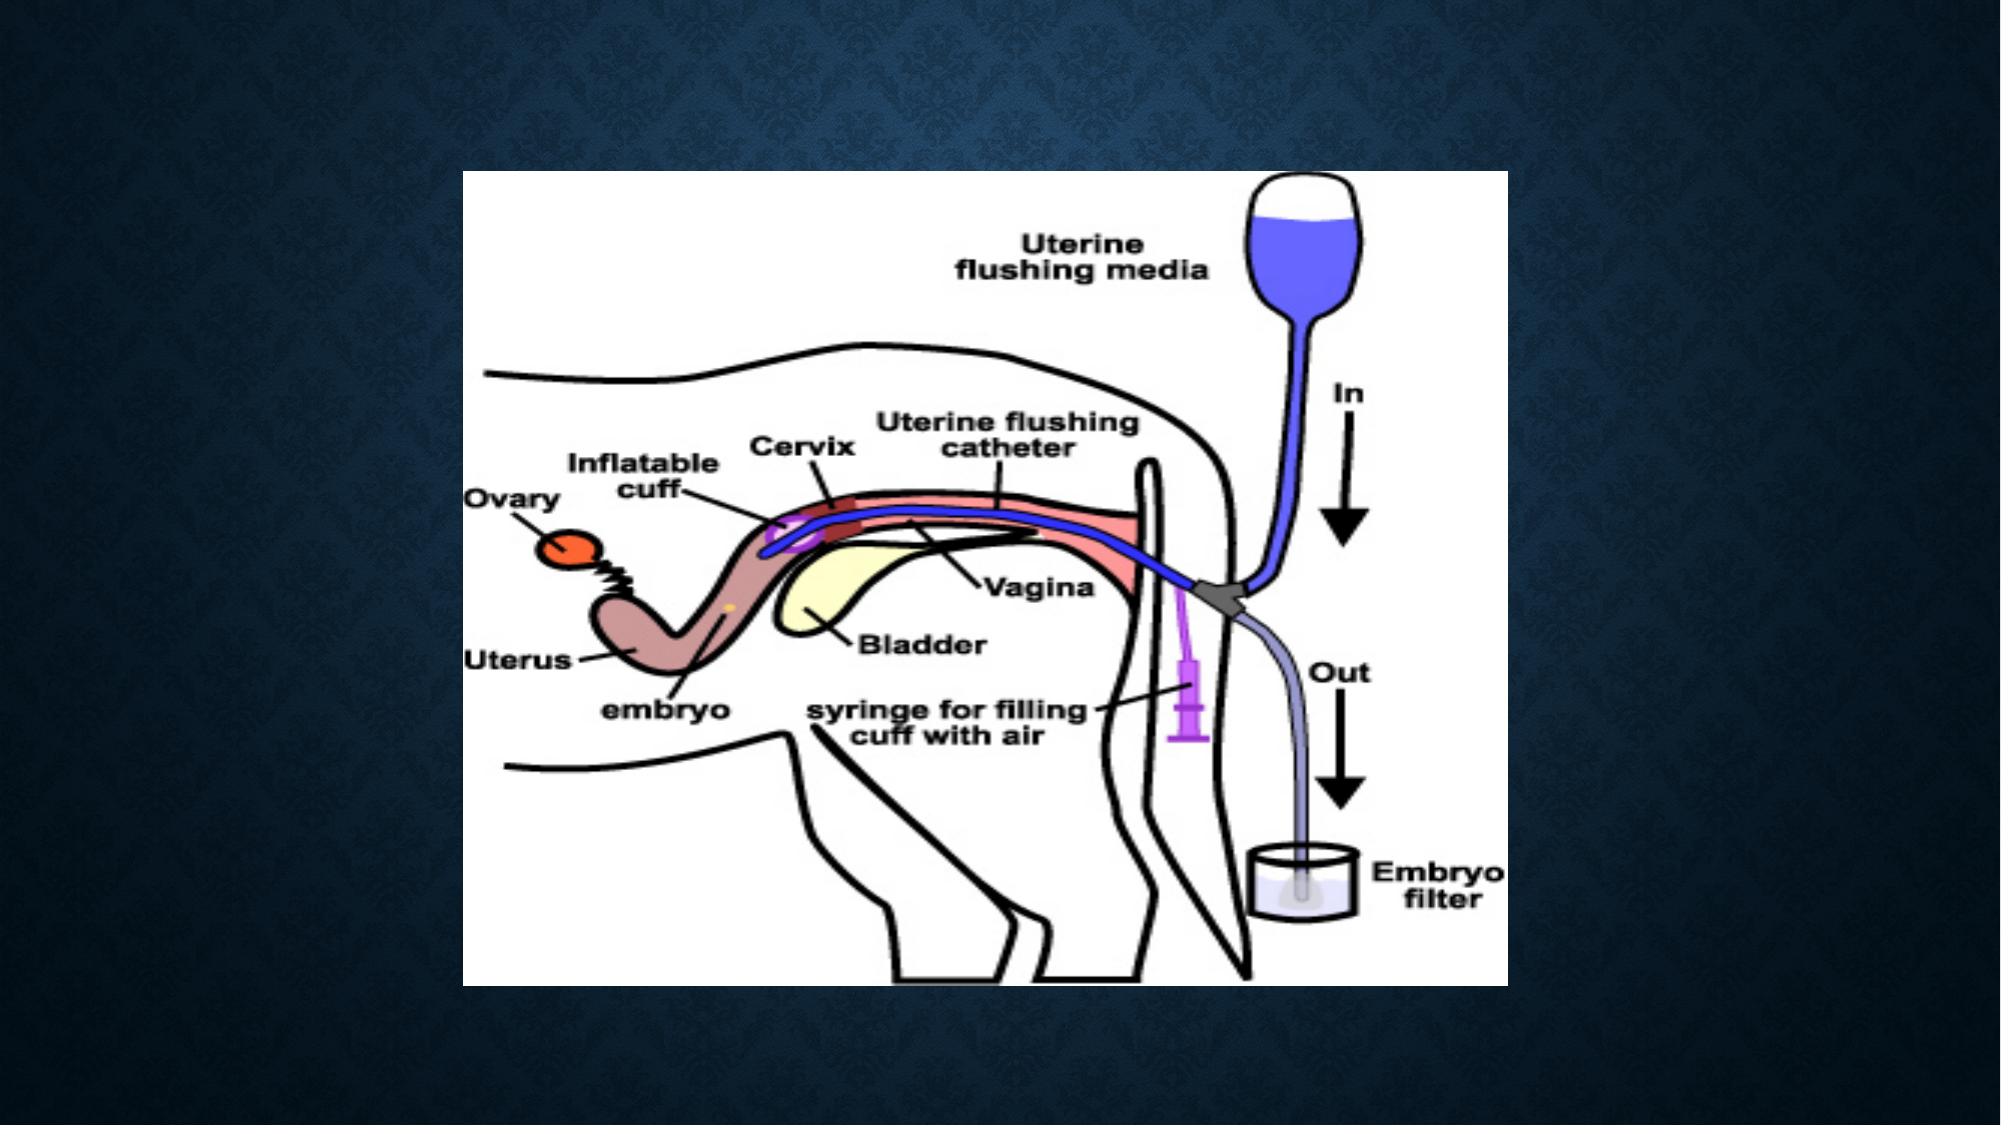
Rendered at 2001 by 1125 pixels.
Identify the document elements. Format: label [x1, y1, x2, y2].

list [463, 170, 1509, 987]
title [149, 27, 1849, 176]
